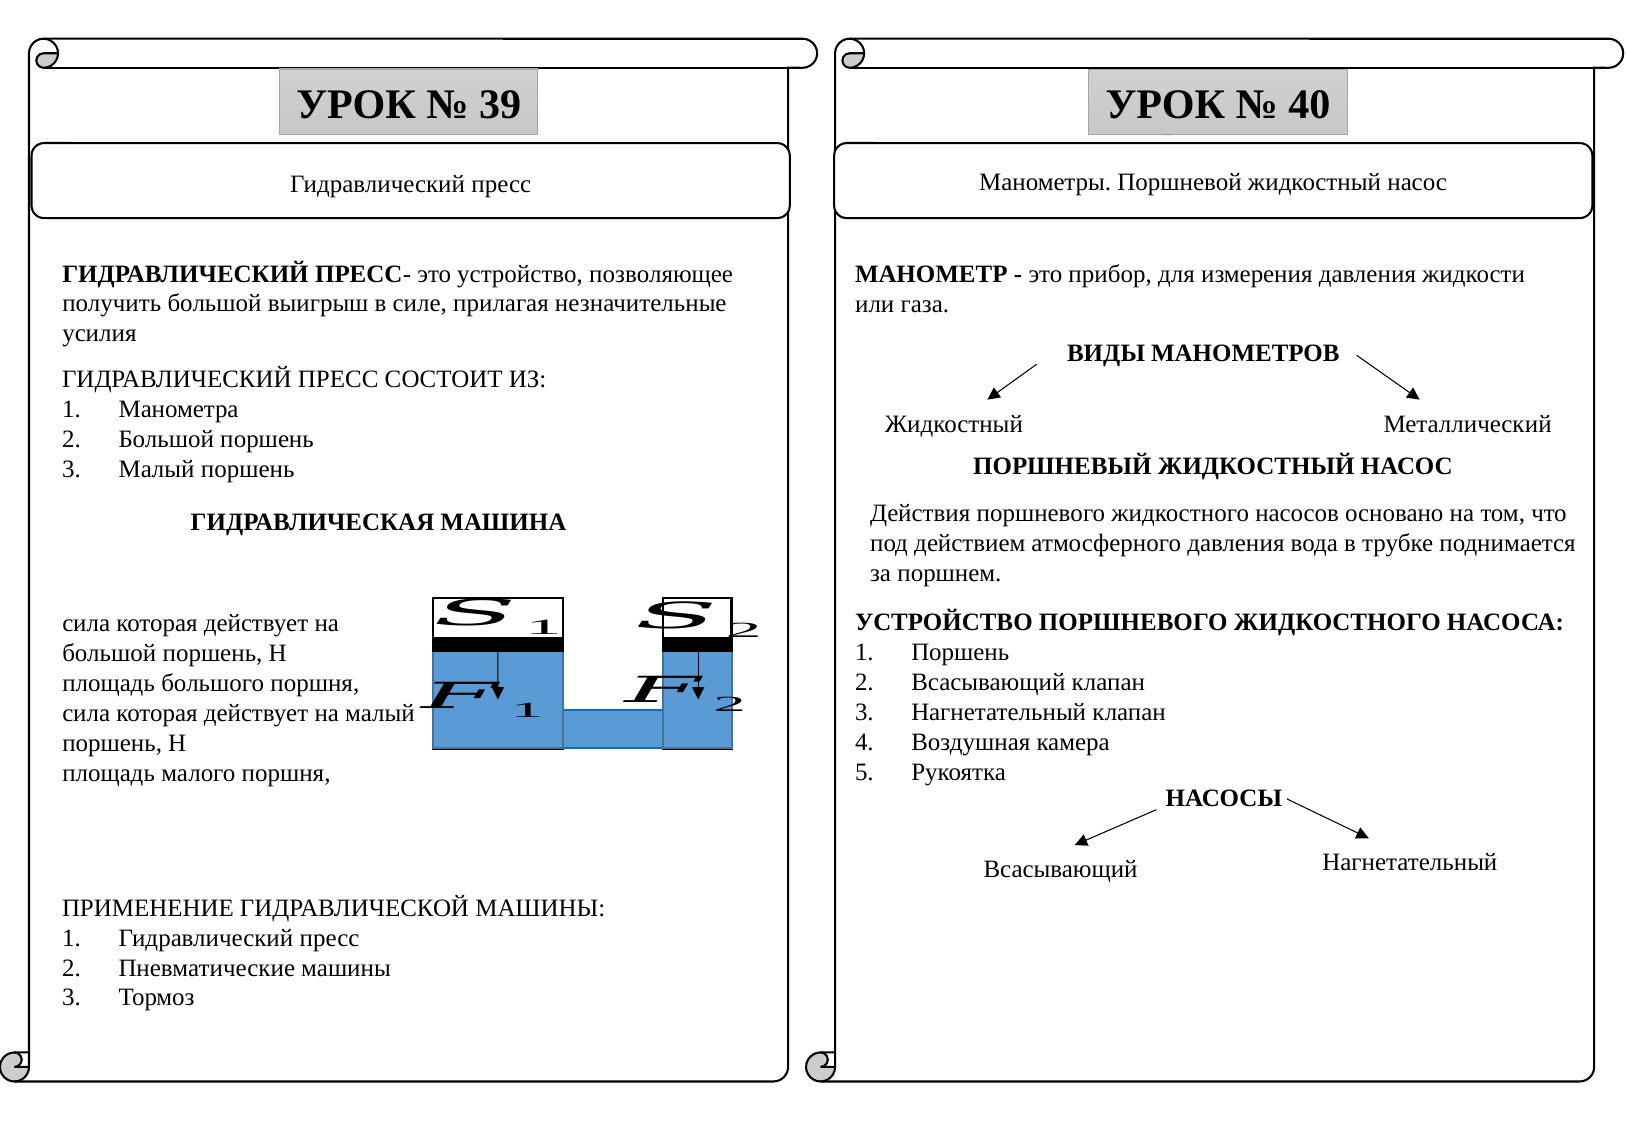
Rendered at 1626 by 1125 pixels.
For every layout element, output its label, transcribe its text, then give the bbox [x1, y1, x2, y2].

text_box УРОК № 40 [1088, 69, 1348, 135]
text_box Металлический [1368, 399, 1625, 445]
text_box [30, 141, 791, 220]
text_box ВИДЫ МАНОМЕТРОВ [987, 328, 1420, 374]
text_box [987, 364, 1037, 400]
text_box [662, 597, 733, 637]
text_box Урок № 2 [833, 87, 1592, 143]
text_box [1356, 355, 1420, 400]
text_box [805, 203, 1596, 1083]
text_box [564, 709, 662, 749]
text_box [662, 637, 733, 652]
text_box УРОК № 39 [279, 68, 538, 135]
text_box УСТРОЙСТВО ПОРШНЕВОГО ЖИДКОСТНОГО НАСОСА: Поршень Всасывающий клапан Нагнетательный клапан Воздушная камера Рукоятка [840, 597, 1625, 793]
text_box [834, 37, 1625, 157]
text_box Манометры. Поршневой жидкостный насос [813, 157, 1614, 203]
text_box ПОРШНЕВЫЙ ЖИДКОСТНЫЙ НАСОС [954, 442, 1473, 487]
text_box [432, 637, 564, 652]
text_box [432, 652, 564, 749]
text_box ПРИМЕНЕНИЕ ГИДРАВЛИЧЕСКОЙ МАШИНЫ: Гидравлический пресс Пневматические машины Тормоз [47, 883, 709, 1019]
text_box [432, 597, 564, 637]
text_box [833, 203, 1594, 220]
text_box НАСОСЫ [1074, 774, 1373, 820]
text_box ГИДРАВЛИЧЕСКАЯ МАШИНА [175, 497, 664, 543]
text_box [1074, 809, 1157, 845]
text_box [0, 37, 819, 1083]
text_box Жидкостный [870, 399, 1204, 445]
text_box [833, 141, 1594, 157]
text_box Всасывающий [968, 845, 1303, 890]
text_box [662, 652, 733, 749]
text_box ГИДРАВЛИЧЕСКИЙ ПРЕСС- это устройство, позволяющее получить большой выигрыш в силе, прилагая незначительные усилия [47, 249, 774, 355]
text_box МАНОМЕТР - это прибор, для измерения давления жидкости или газа. [840, 249, 1567, 325]
text_box Действия поршневого жидкостного насосов основано на том, что под действием атмосферного давления вода в трубке поднимается за поршнем. [855, 489, 1593, 594]
text_box Гидравлический пресс [47, 160, 774, 205]
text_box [1286, 798, 1369, 839]
text_box ГИДРАВЛИЧЕСКИЙ ПРЕСС СОСТОИТ ИЗ: Манометра Большой поршень Малый поршень [47, 355, 709, 491]
text_box Нагнетательный [1307, 838, 1625, 883]
